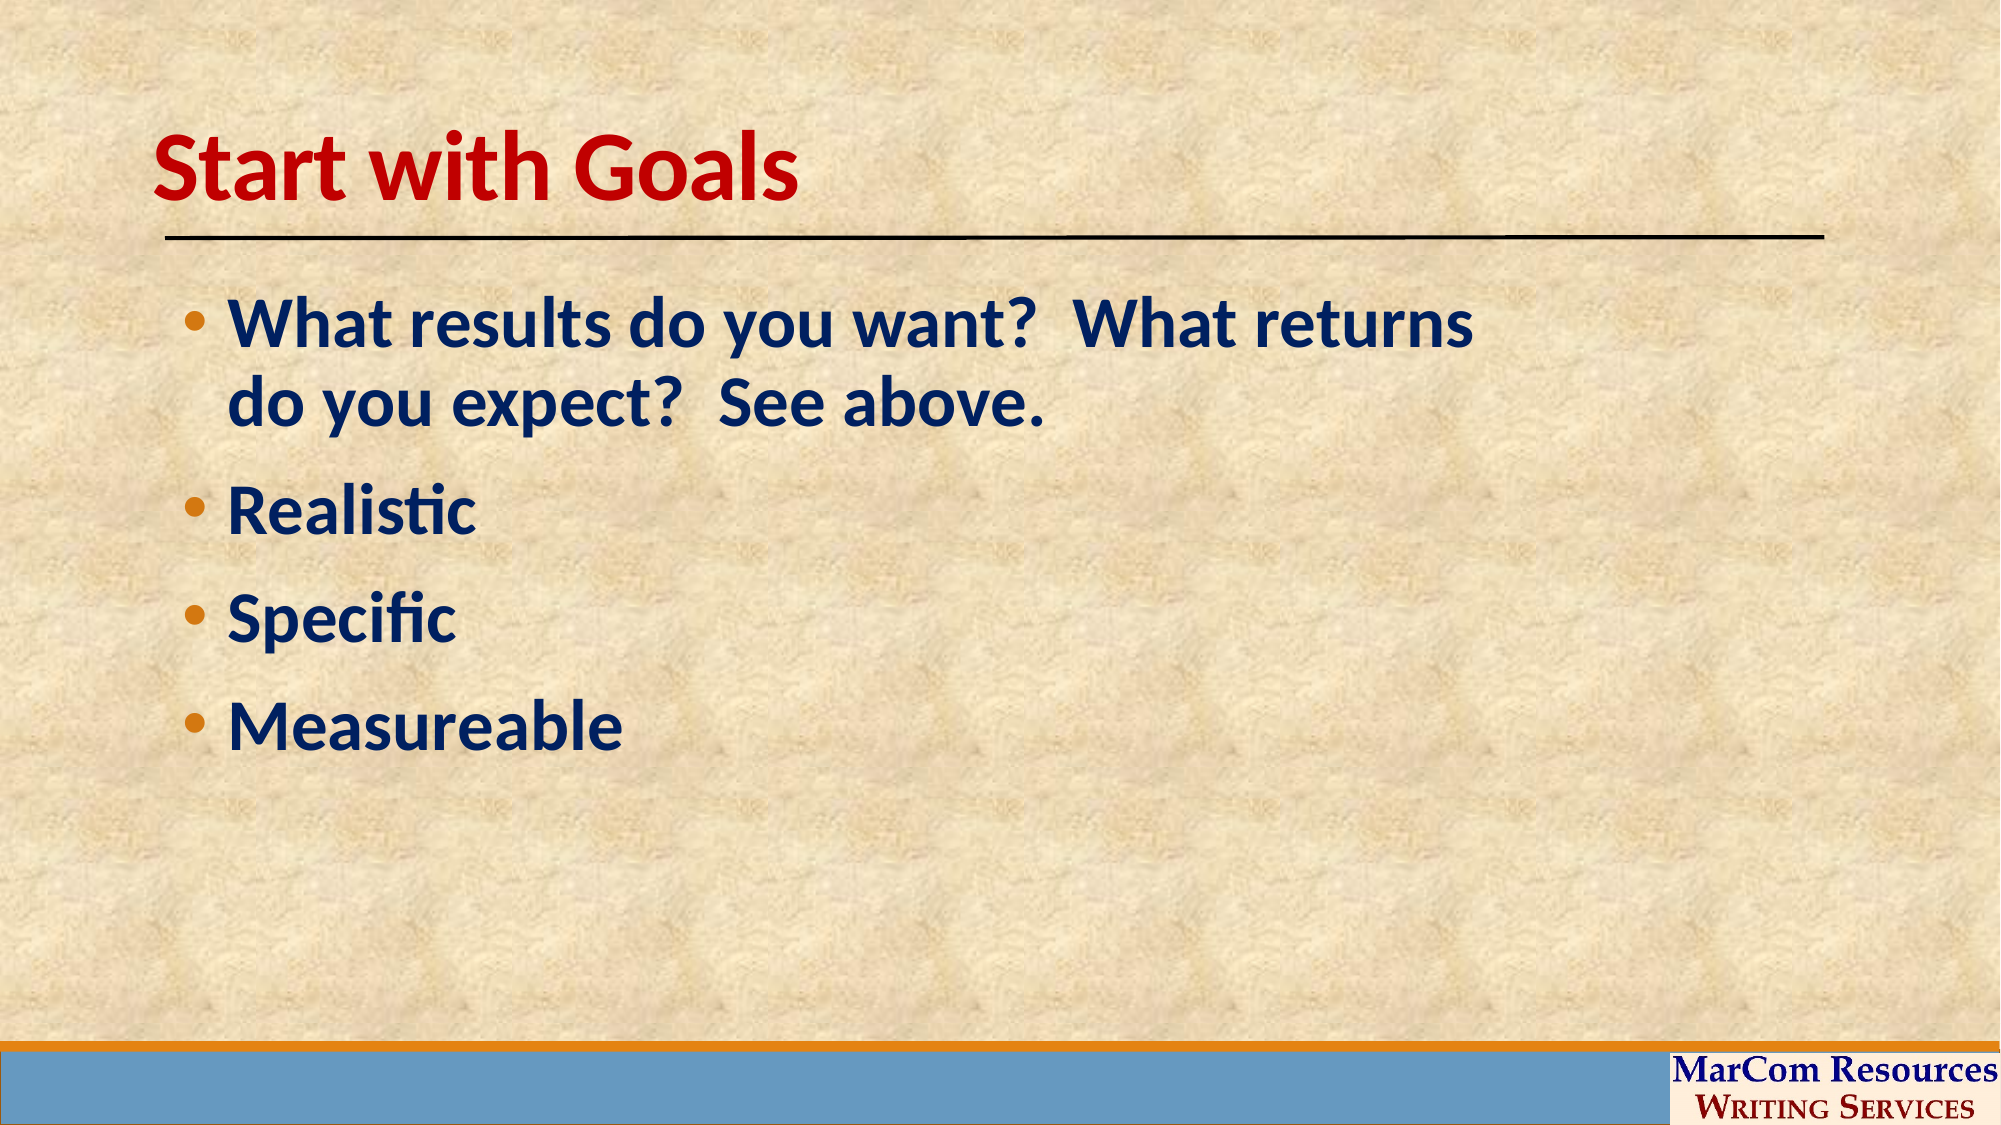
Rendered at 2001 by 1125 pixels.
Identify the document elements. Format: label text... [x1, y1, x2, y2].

picture [1670, 1053, 2000, 1125]
list What results do you want? What returns do you expect? See above. Realistic Specific Measureable [137, 277, 1536, 1014]
picture [0, 0, 2001, 1049]
title Start with Goals [137, 59, 1863, 278]
